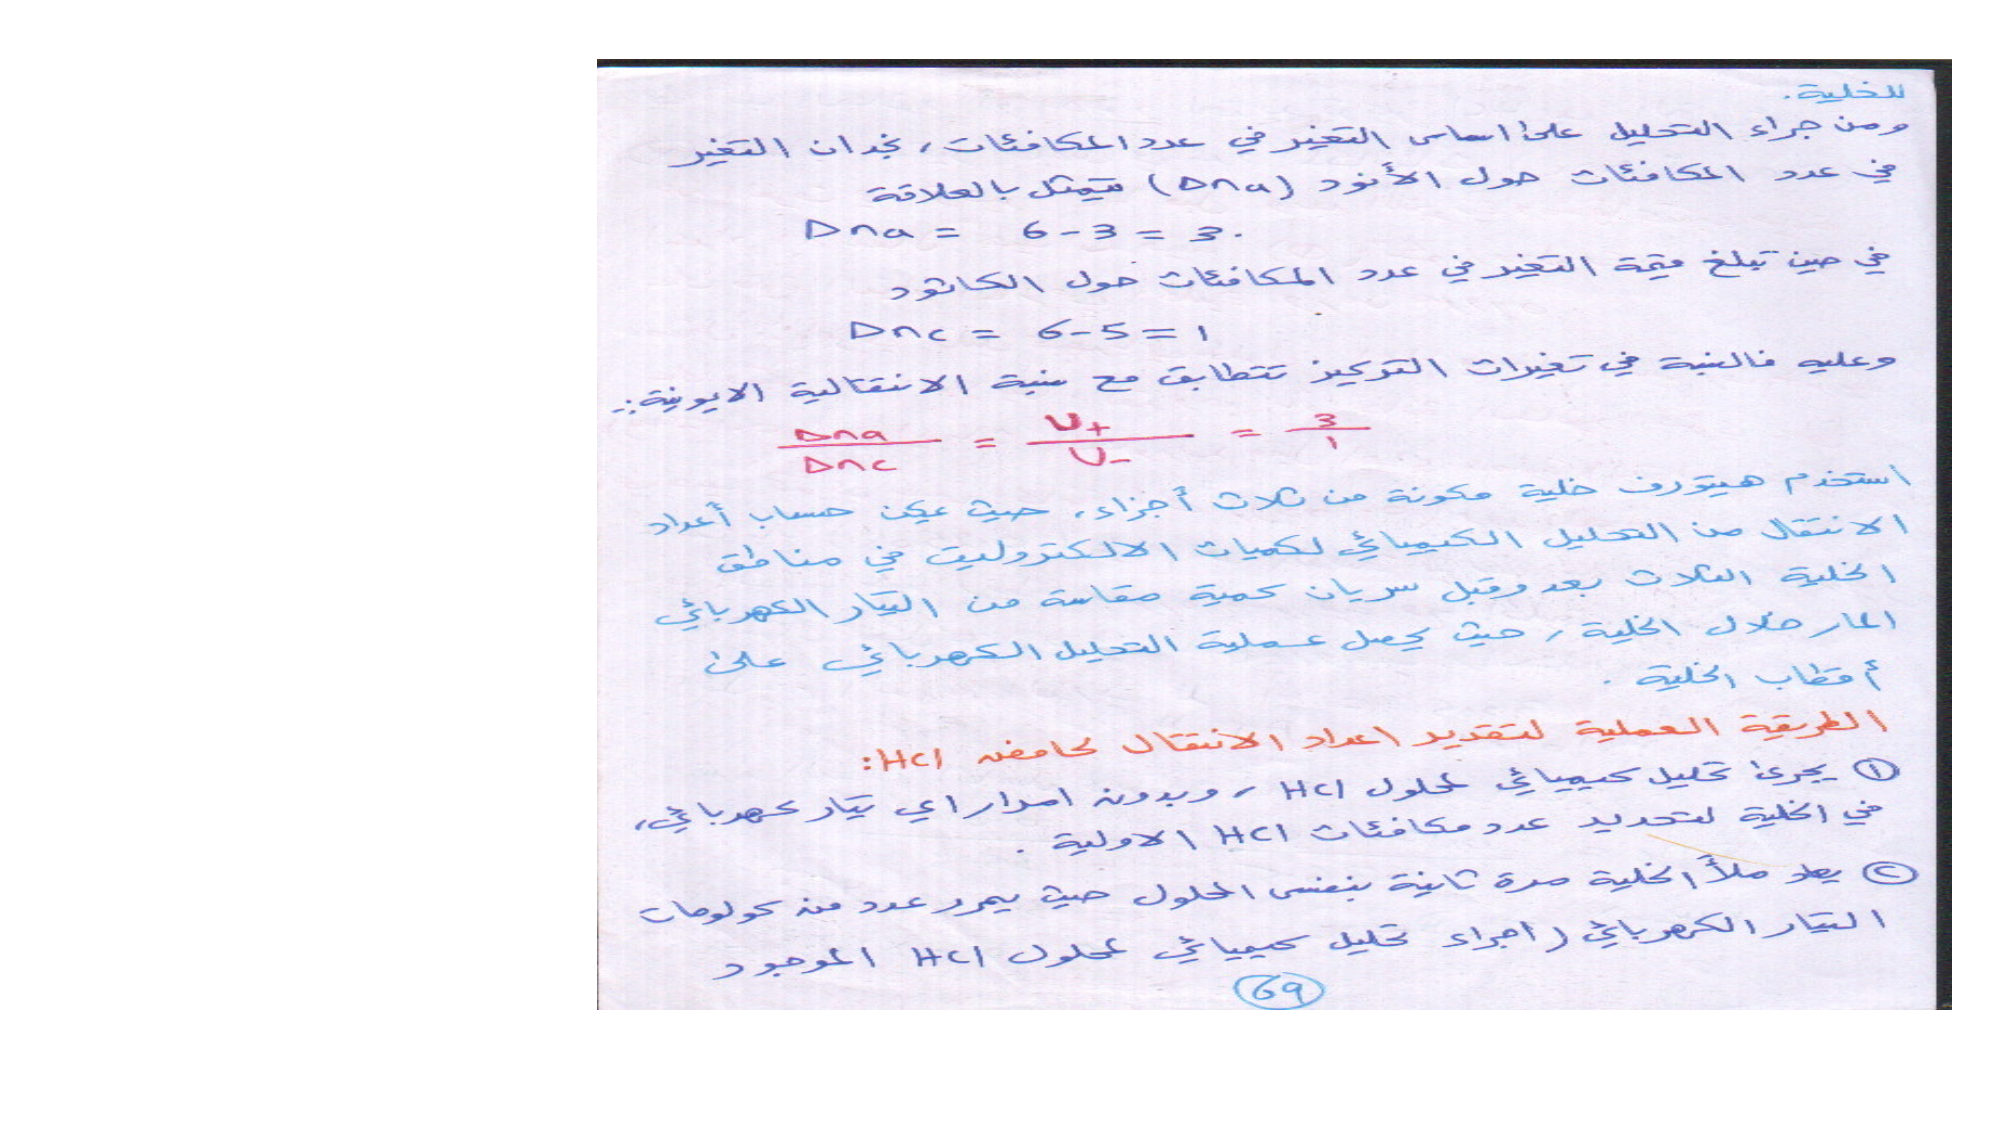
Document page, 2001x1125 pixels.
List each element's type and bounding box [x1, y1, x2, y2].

picture [597, 59, 1952, 1010]
